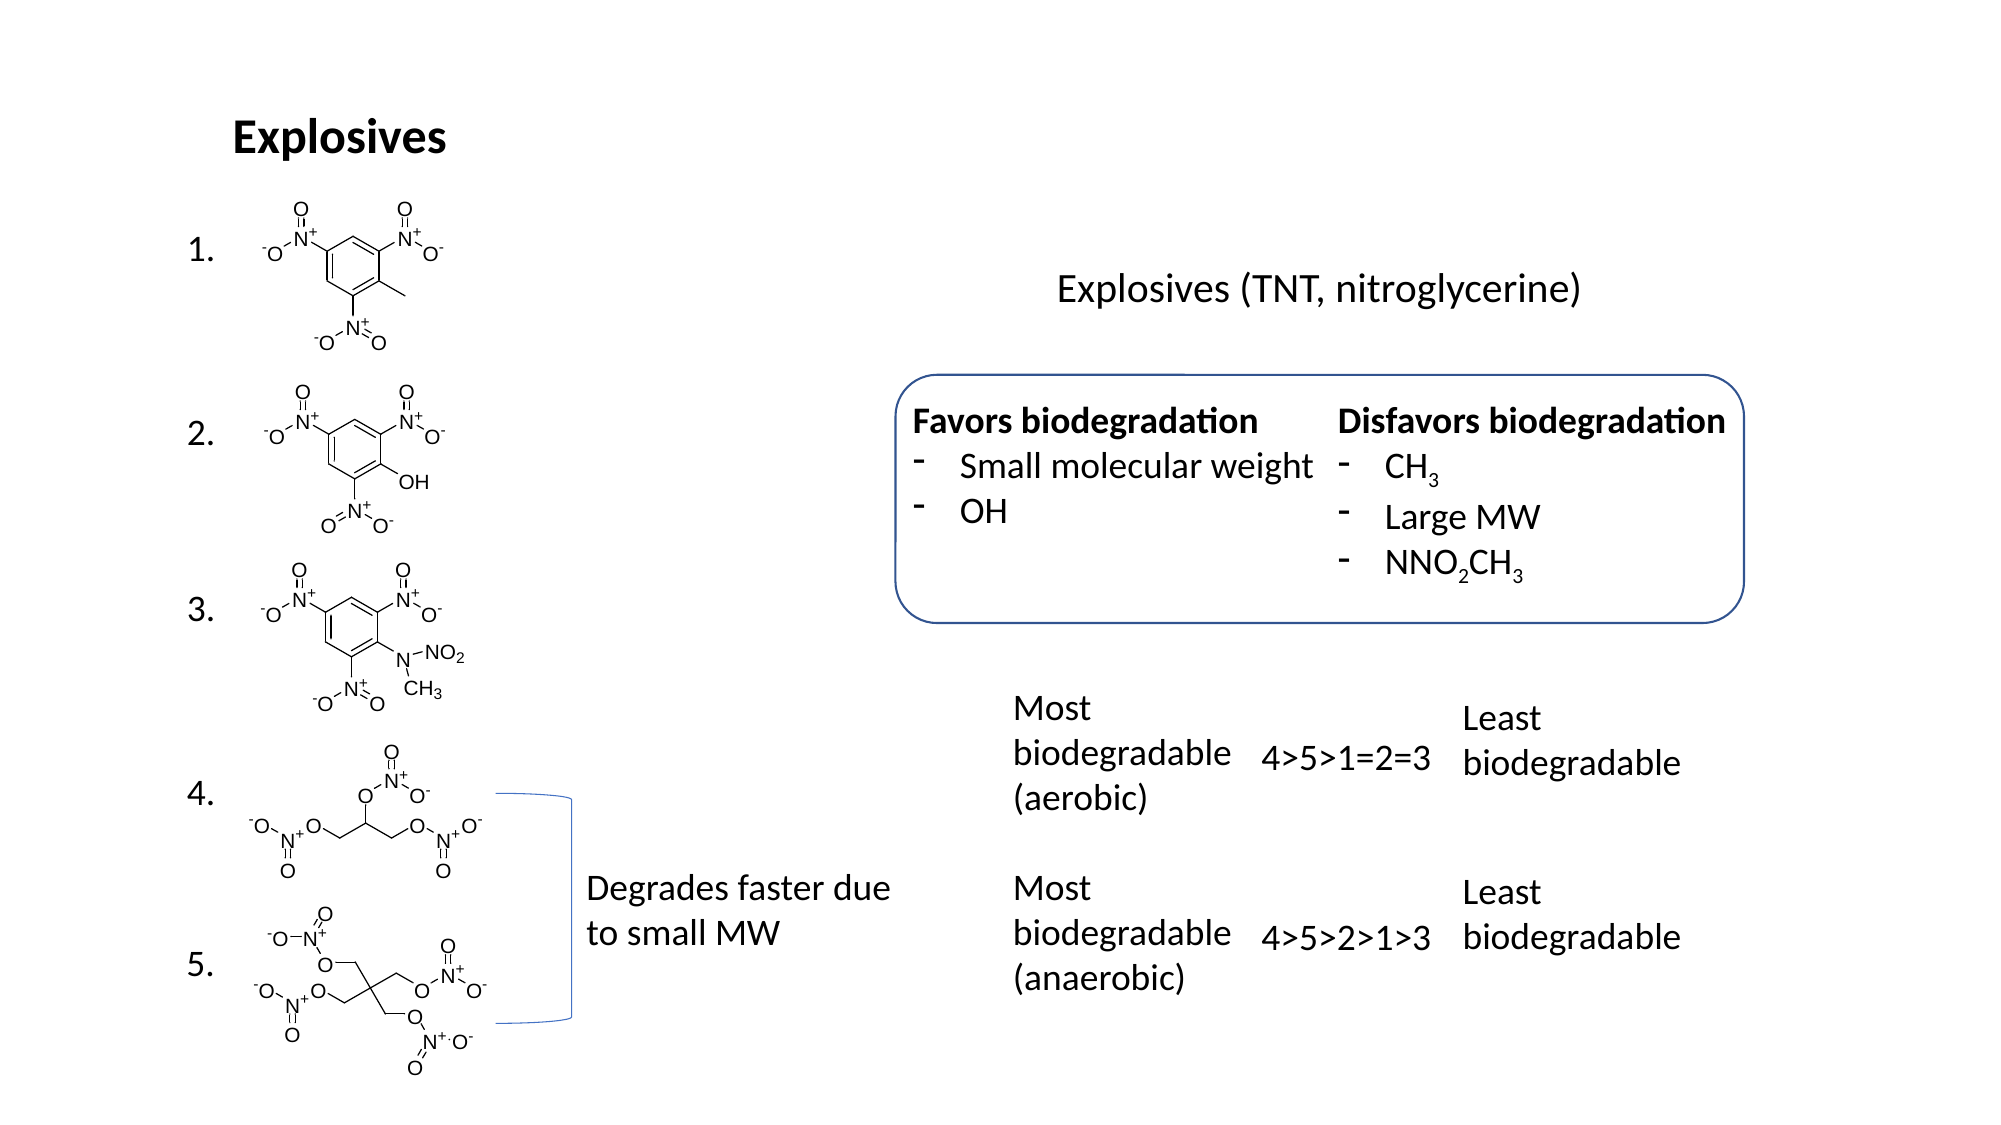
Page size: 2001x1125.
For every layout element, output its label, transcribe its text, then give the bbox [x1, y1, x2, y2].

text_box Least biodegradable [1447, 859, 1707, 965]
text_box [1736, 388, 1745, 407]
text_box Most biodegradable (aerobic) [998, 675, 1256, 826]
text_box 5. [171, 931, 239, 991]
text_box Degrades faster due to small MW [571, 855, 907, 961]
text_box Explosives (TNT, nitroglycerine) [1042, 252, 1598, 318]
text_box 4>5>2>1>3 [1256, 905, 1447, 966]
text_box 3. [172, 576, 239, 637]
text_box 4. [172, 760, 239, 821]
text_box 2. [172, 400, 239, 461]
text_box 4>5>1=2=3 [1256, 725, 1447, 786]
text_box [244, 193, 491, 1085]
text_box 1. [172, 216, 239, 277]
text_box [495, 792, 573, 1024]
text_box Least biodegradable [1447, 685, 1707, 791]
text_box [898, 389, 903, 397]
text_box Explosives [217, 96, 462, 171]
text_box [894, 373, 1746, 625]
text_box Most biodegradable (anaerobic) [998, 855, 1256, 1006]
